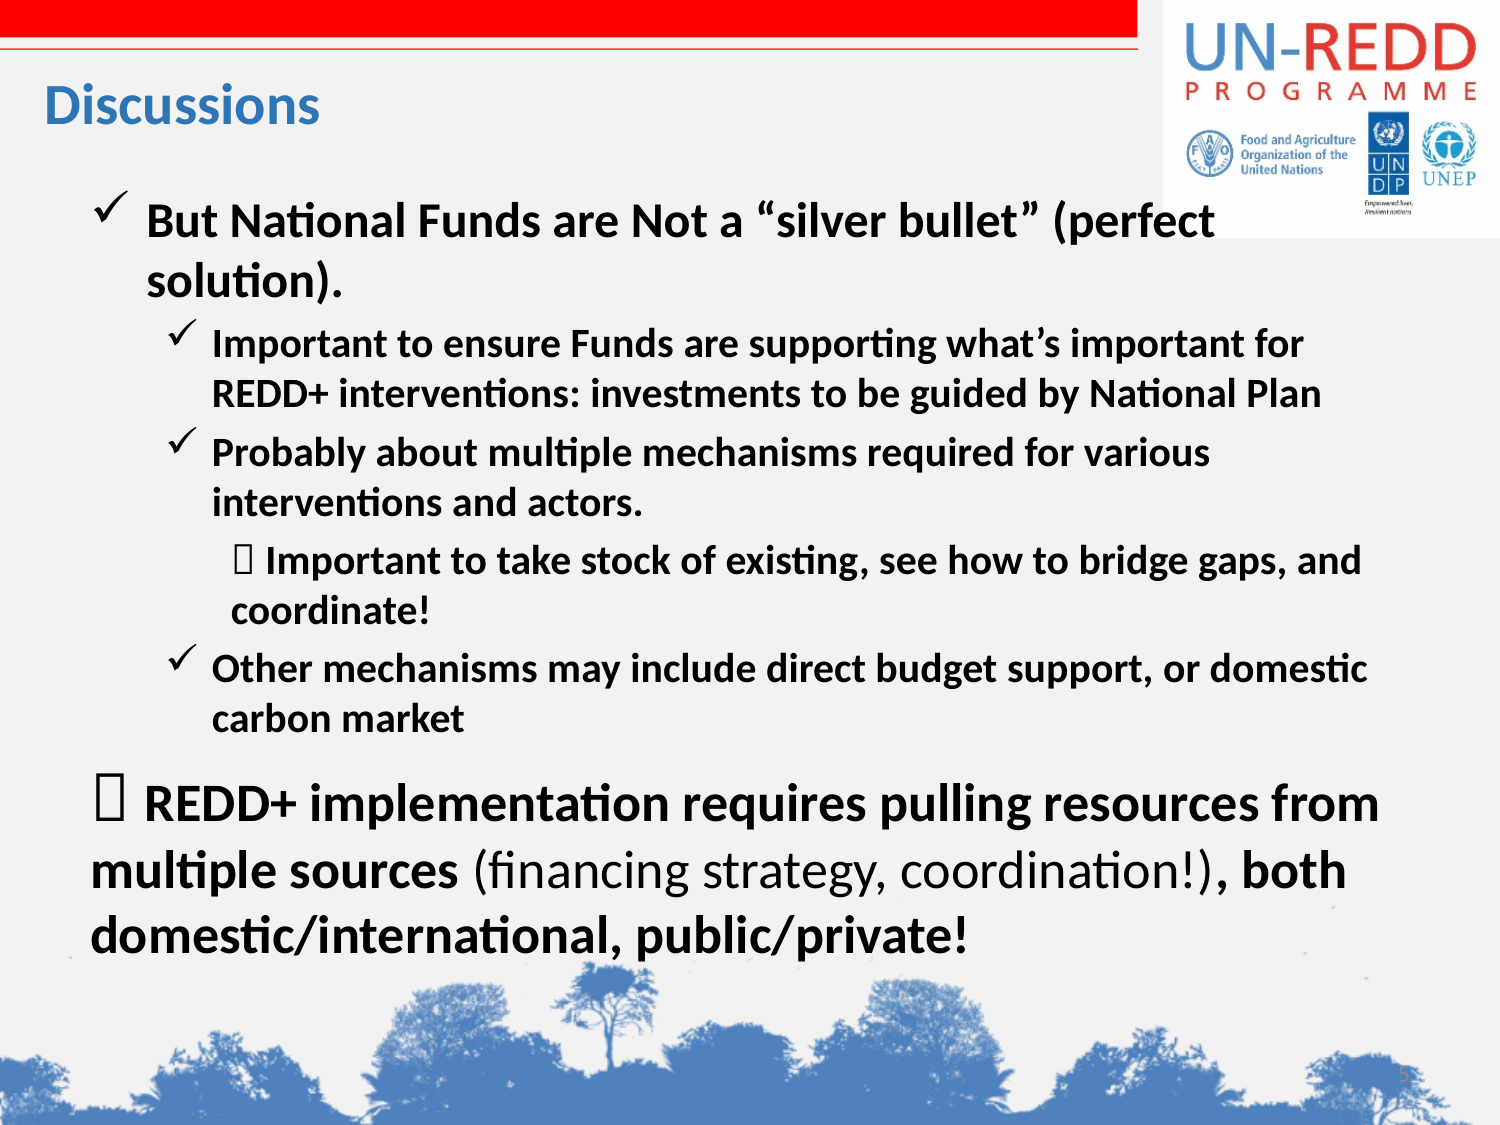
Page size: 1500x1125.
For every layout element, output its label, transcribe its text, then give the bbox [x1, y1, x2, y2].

title Discussions [29, 22, 1158, 181]
slide_number 5 [1074, 1042, 1425, 1103]
picture [0, 821, 1500, 1125]
picture [1163, 0, 1500, 238]
list But National Funds are Not a “silver bullet” (perfect solution). Important to ensure Funds are supporting what’s important for REDD+ interventions: investments to be guided by National Plan Probably about multiple mechanisms required for various interventions and actors.  Important to take stock of existing, see how to bridge gaps, and coordinate! Other mechanisms may include direct budget support, or domestic carbon market  REDD+ implementation requires pulling resources from multiple sources (financing strategy, coordination!), both domestic/international, public/private! [74, 180, 1426, 1006]
